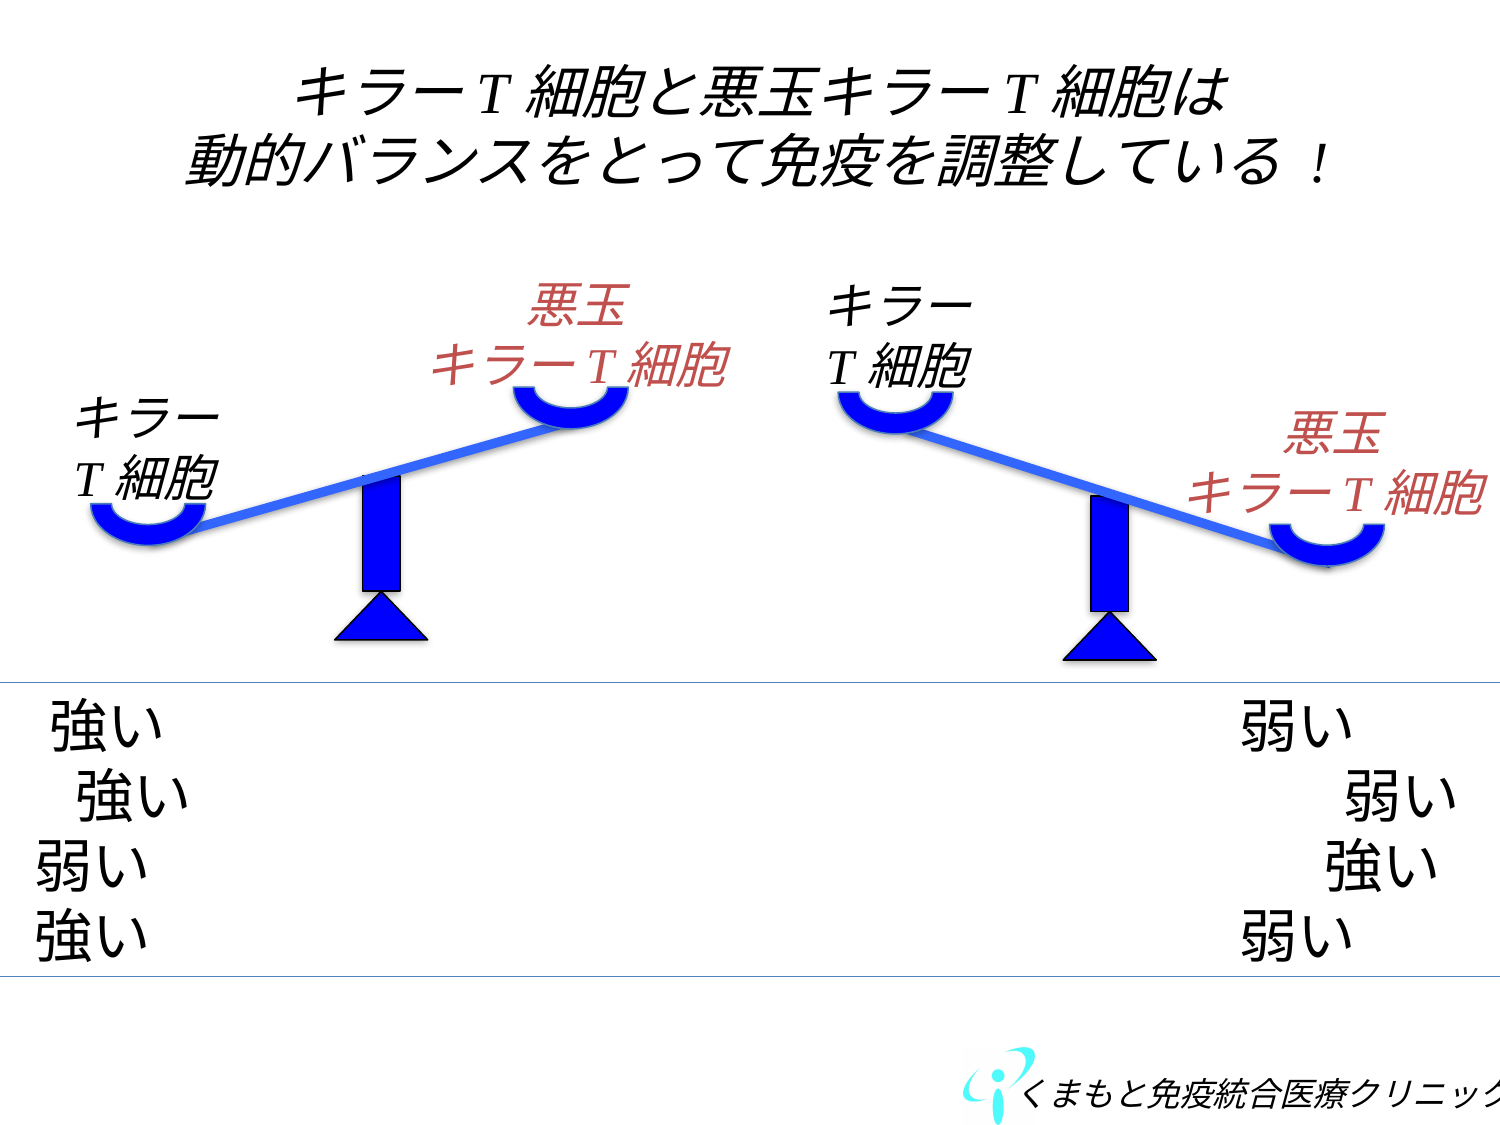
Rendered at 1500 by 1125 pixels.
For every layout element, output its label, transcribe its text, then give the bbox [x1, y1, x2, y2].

text_box ガン: 強い 弱い コロナ: 強い 弱い 自免: 弱い 強い 老化; 強い 弱い [0, 682, 1500, 977]
text_box [362, 551, 401, 592]
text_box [962, 1047, 1500, 1125]
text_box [149, 420, 576, 542]
text_box 悪玉 キラーT細胞 [1165, 393, 1497, 529]
text_box 悪玉 キラーT細胞 [409, 265, 741, 401]
text_box キラー T細胞 [53, 378, 234, 514]
text_box [1334, 529, 1385, 567]
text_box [905, 428, 1332, 565]
text_box [1062, 620, 1157, 661]
text_box [333, 600, 429, 641]
text_box [515, 401, 626, 430]
text_box キラー T細胞 [806, 266, 986, 402]
text_box [839, 402, 953, 435]
text_box [91, 514, 145, 547]
text_box キラーT細胞と悪玉キラーT細胞は 動的バランスをとって免疫を調整している ! [168, 47, 1344, 202]
text_box [1090, 572, 1129, 612]
